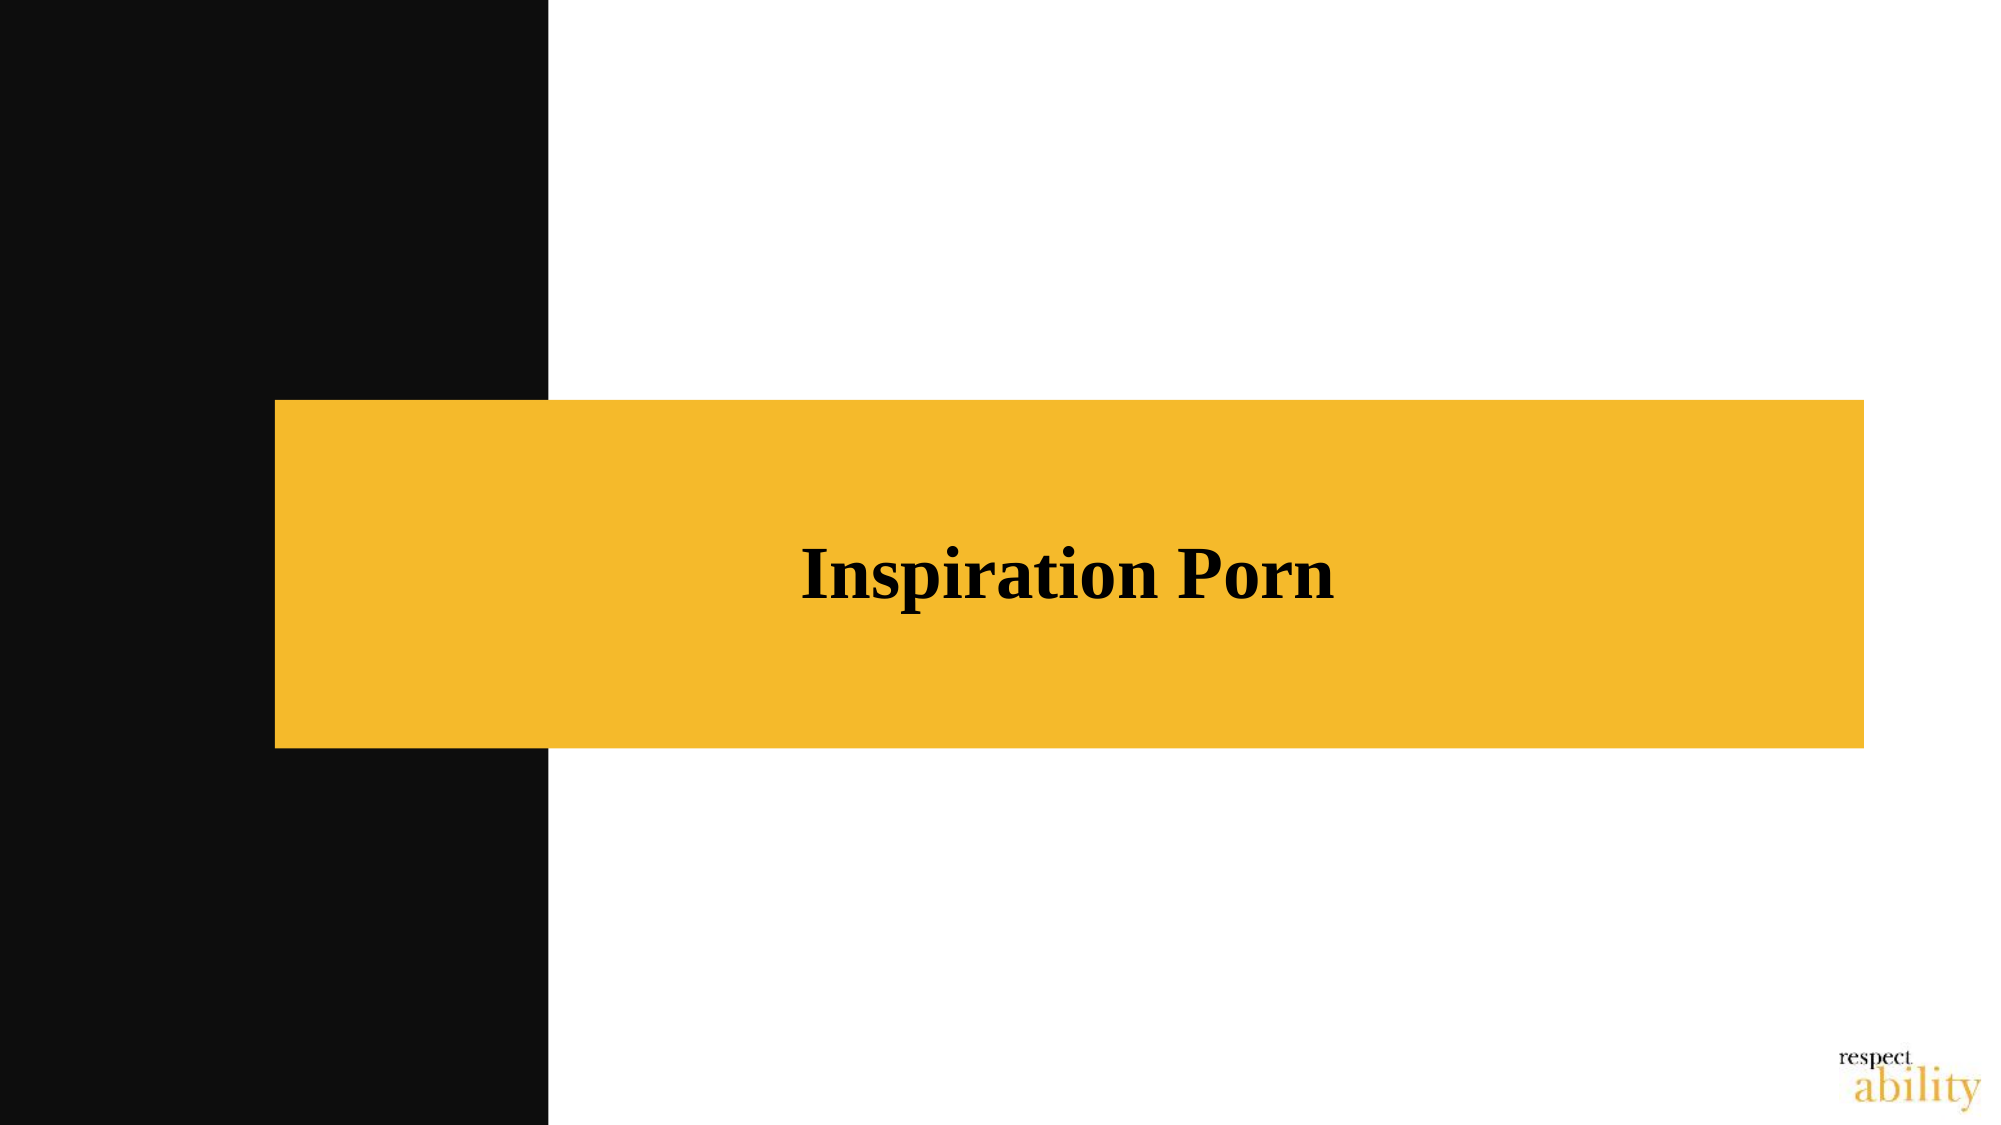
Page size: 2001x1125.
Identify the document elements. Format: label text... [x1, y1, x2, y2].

picture [1839, 1042, 1982, 1120]
title Inspiration Porn [275, 399, 1862, 749]
